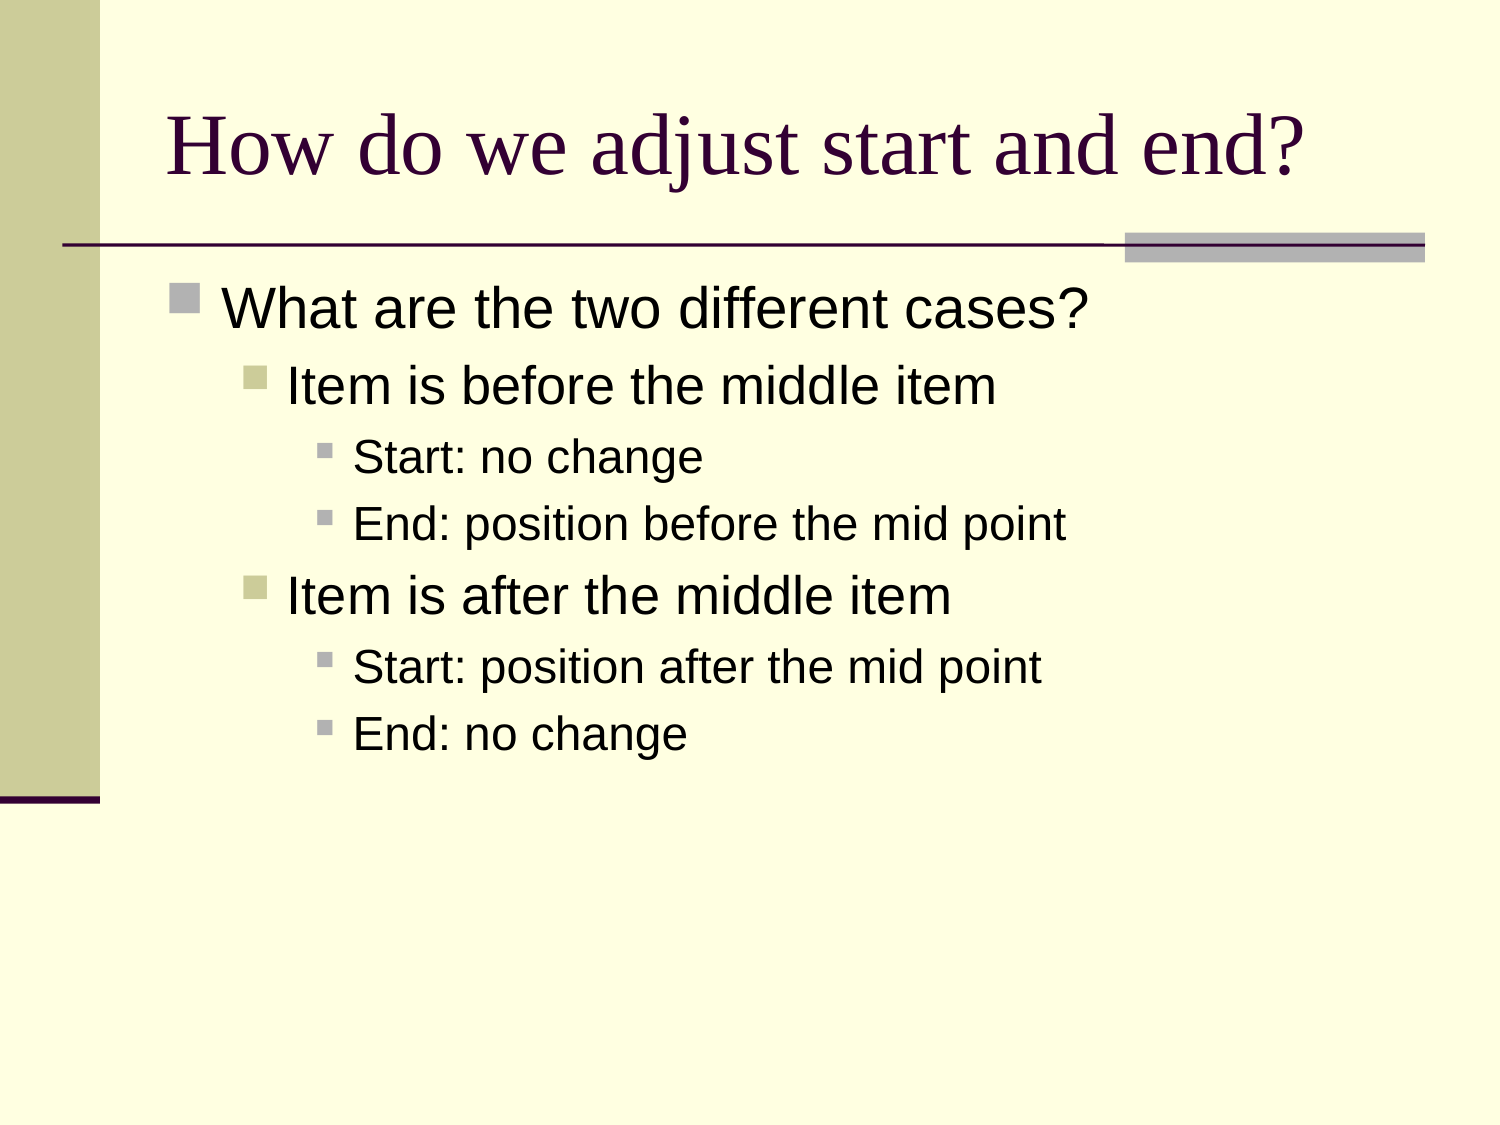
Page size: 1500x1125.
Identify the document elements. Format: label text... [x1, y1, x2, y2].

list What are the two different cases? Item is before the middle item Start: no change End: position before the mid point Item is after the middle item Start: position after the mid point End: no change [150, 262, 1425, 1006]
title How do we adjust start and end? [150, 45, 1425, 234]
